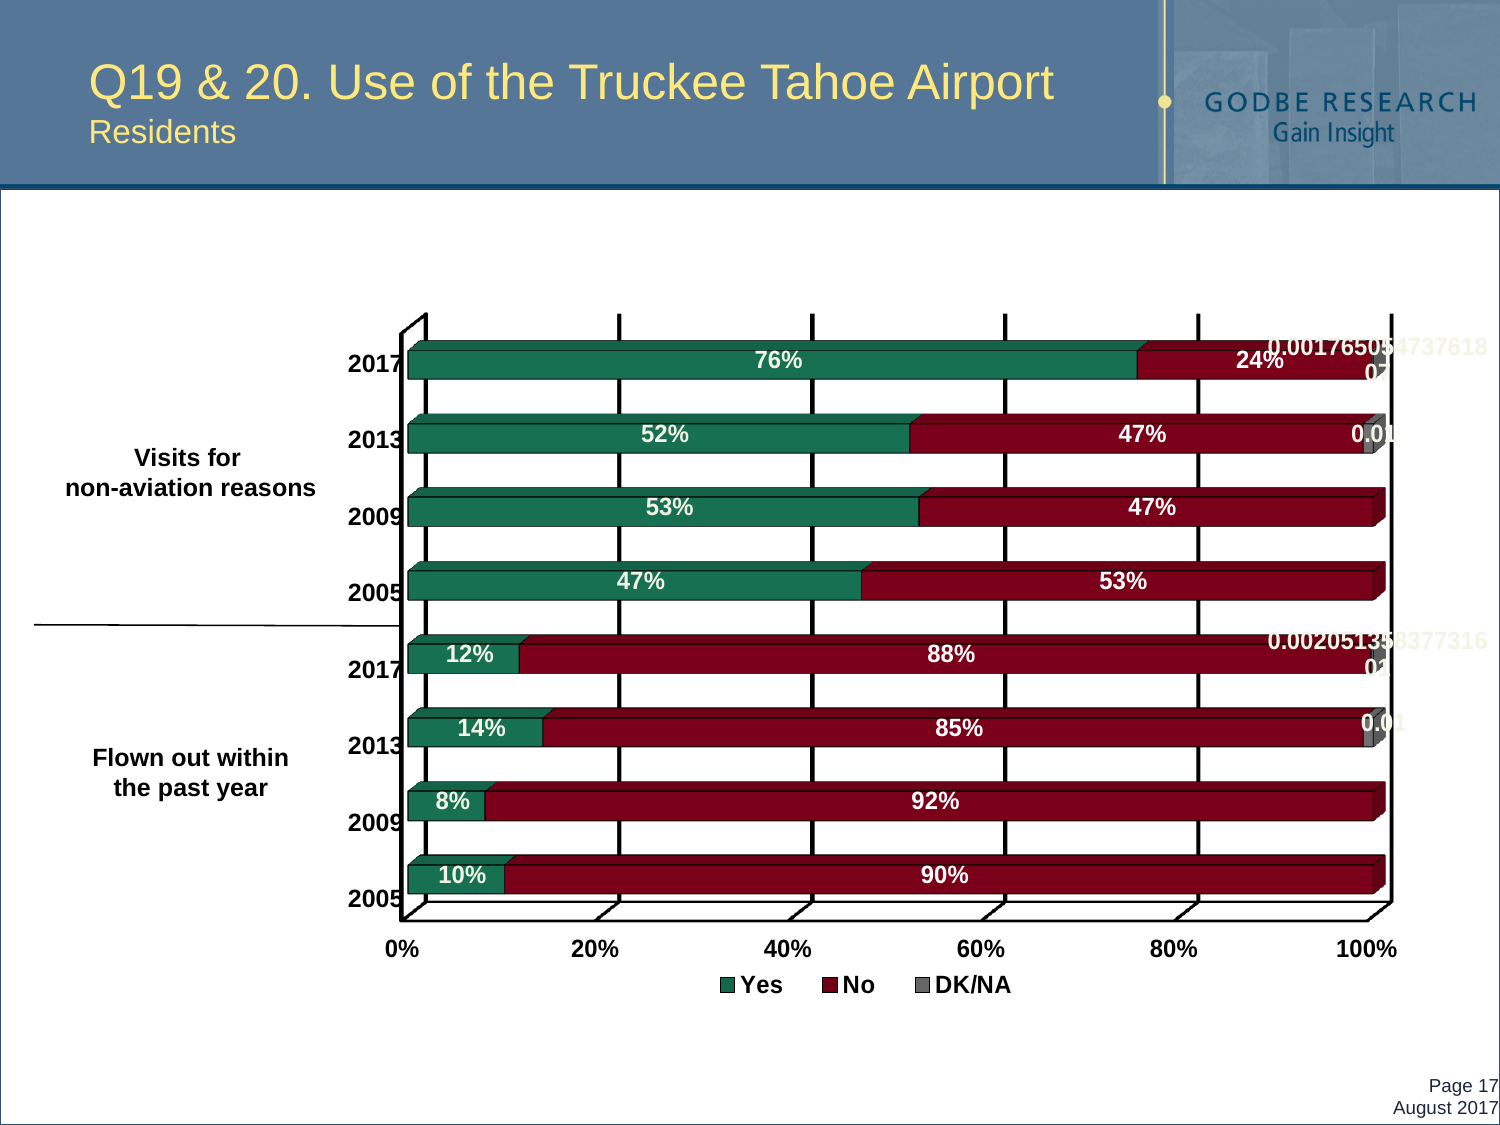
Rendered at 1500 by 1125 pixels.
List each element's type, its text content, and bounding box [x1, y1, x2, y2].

title Q19 & 20. Use of the Truckee Tahoe Airport Residents [73, 49, 1162, 151]
text_box Visits for non-aviation reasons Flown out within the past year [50, 434, 253, 623]
picture [0, 0, 1500, 184]
chart [258, 299, 1489, 1017]
text_box Visits for non-aviation reasons Flown out within the past year [50, 636, 253, 809]
